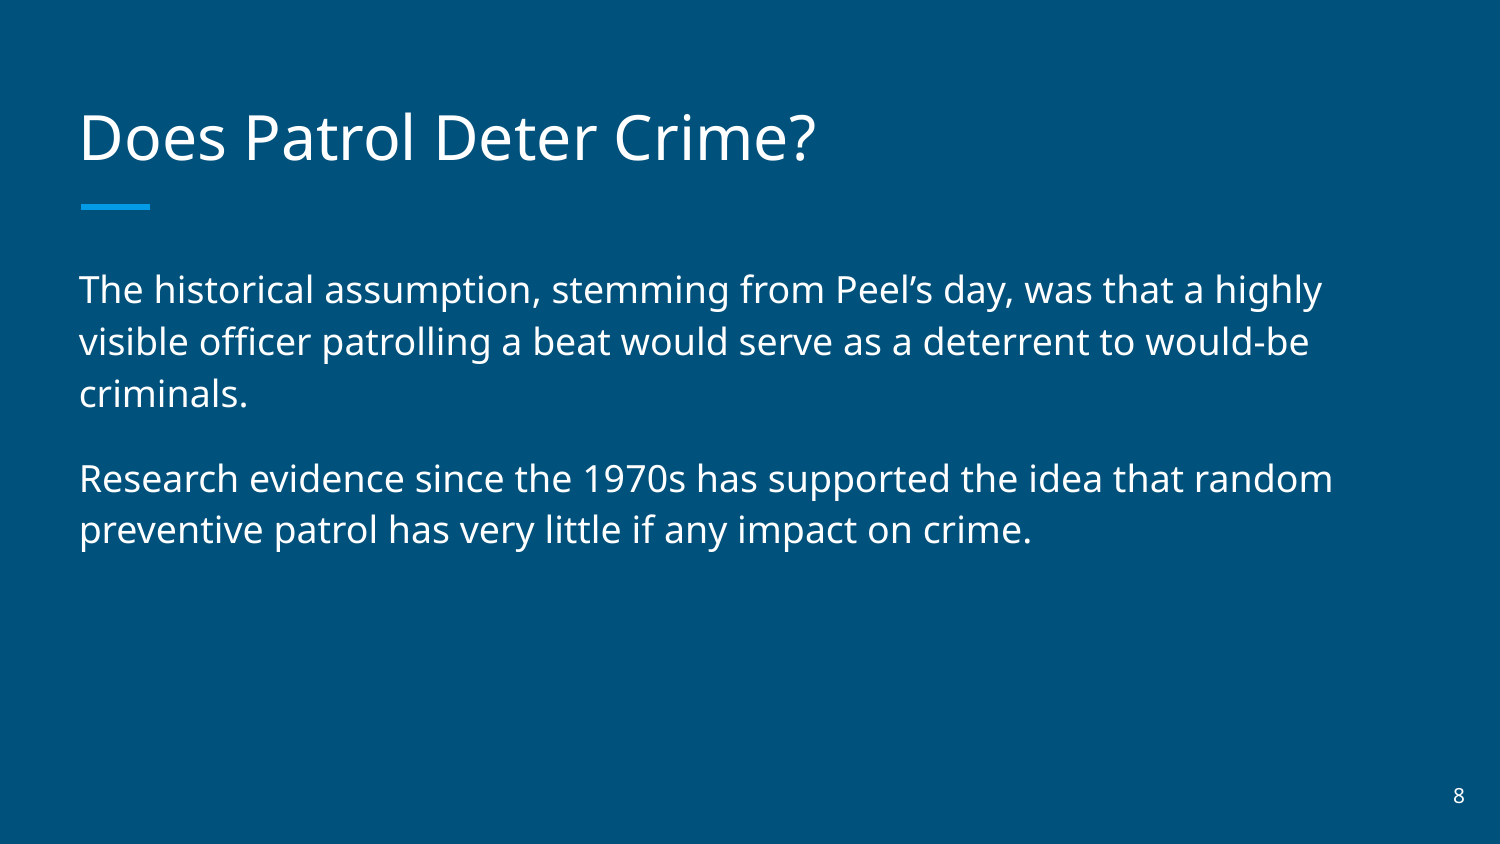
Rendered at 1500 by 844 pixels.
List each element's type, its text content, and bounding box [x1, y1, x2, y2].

slide_number ‹#› [1389, 764, 1480, 830]
list The historical assumption, stemming from Peel’s day, was that a highly visible officer patrolling a beat would serve as a deterrent to would-be criminals. Research evidence since the 1970s has supported the idea that random preventive patrol has very little if any impact on crime. [63, 244, 1437, 750]
title Does Patrol Deter Crime? [63, 75, 1437, 188]
